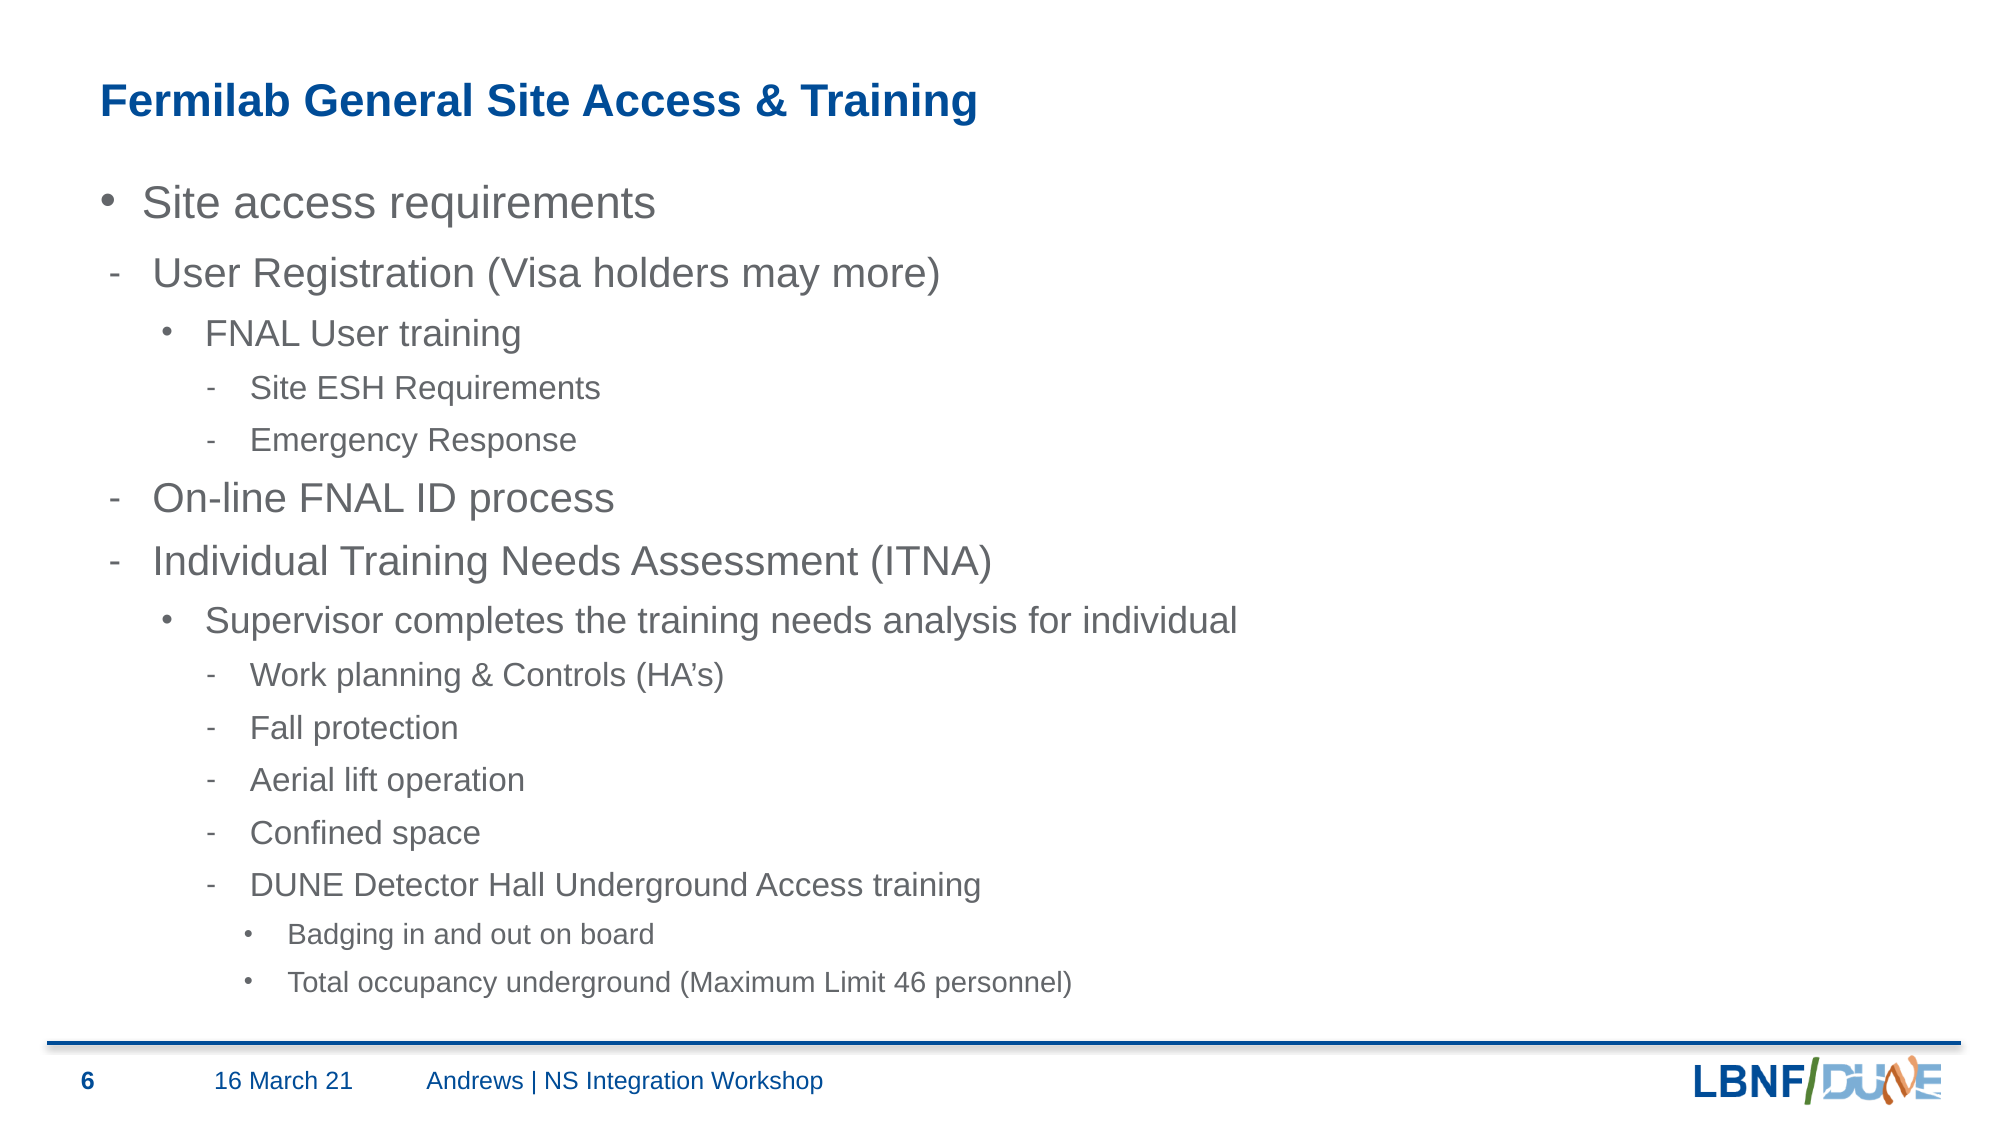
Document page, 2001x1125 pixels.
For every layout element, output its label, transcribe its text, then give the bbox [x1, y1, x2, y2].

slide_number 6 [80, 1064, 196, 1096]
list Site access requirements User Registration (Visa holders may more) FNAL User training Site ESH Requirements Emergency Response On-line FNAL ID process Individual Training Needs Assessment (ITNA) Supervisor completes the training needs analysis for individual Work planning & Controls (HA’s) Fall protection Aerial lift operation Confined space DUNE Detector Hall Underground Access training Badging in and out on board Total occupancy underground (Maximum Limit 46 personnel) [99, 164, 1914, 1031]
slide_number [214, 1064, 395, 1096]
title Fermilab General Site Access & Training [99, 70, 1914, 164]
picture [1691, 1053, 1941, 1106]
footer Andrews | NS Integration Workshop [426, 1064, 1570, 1096]
